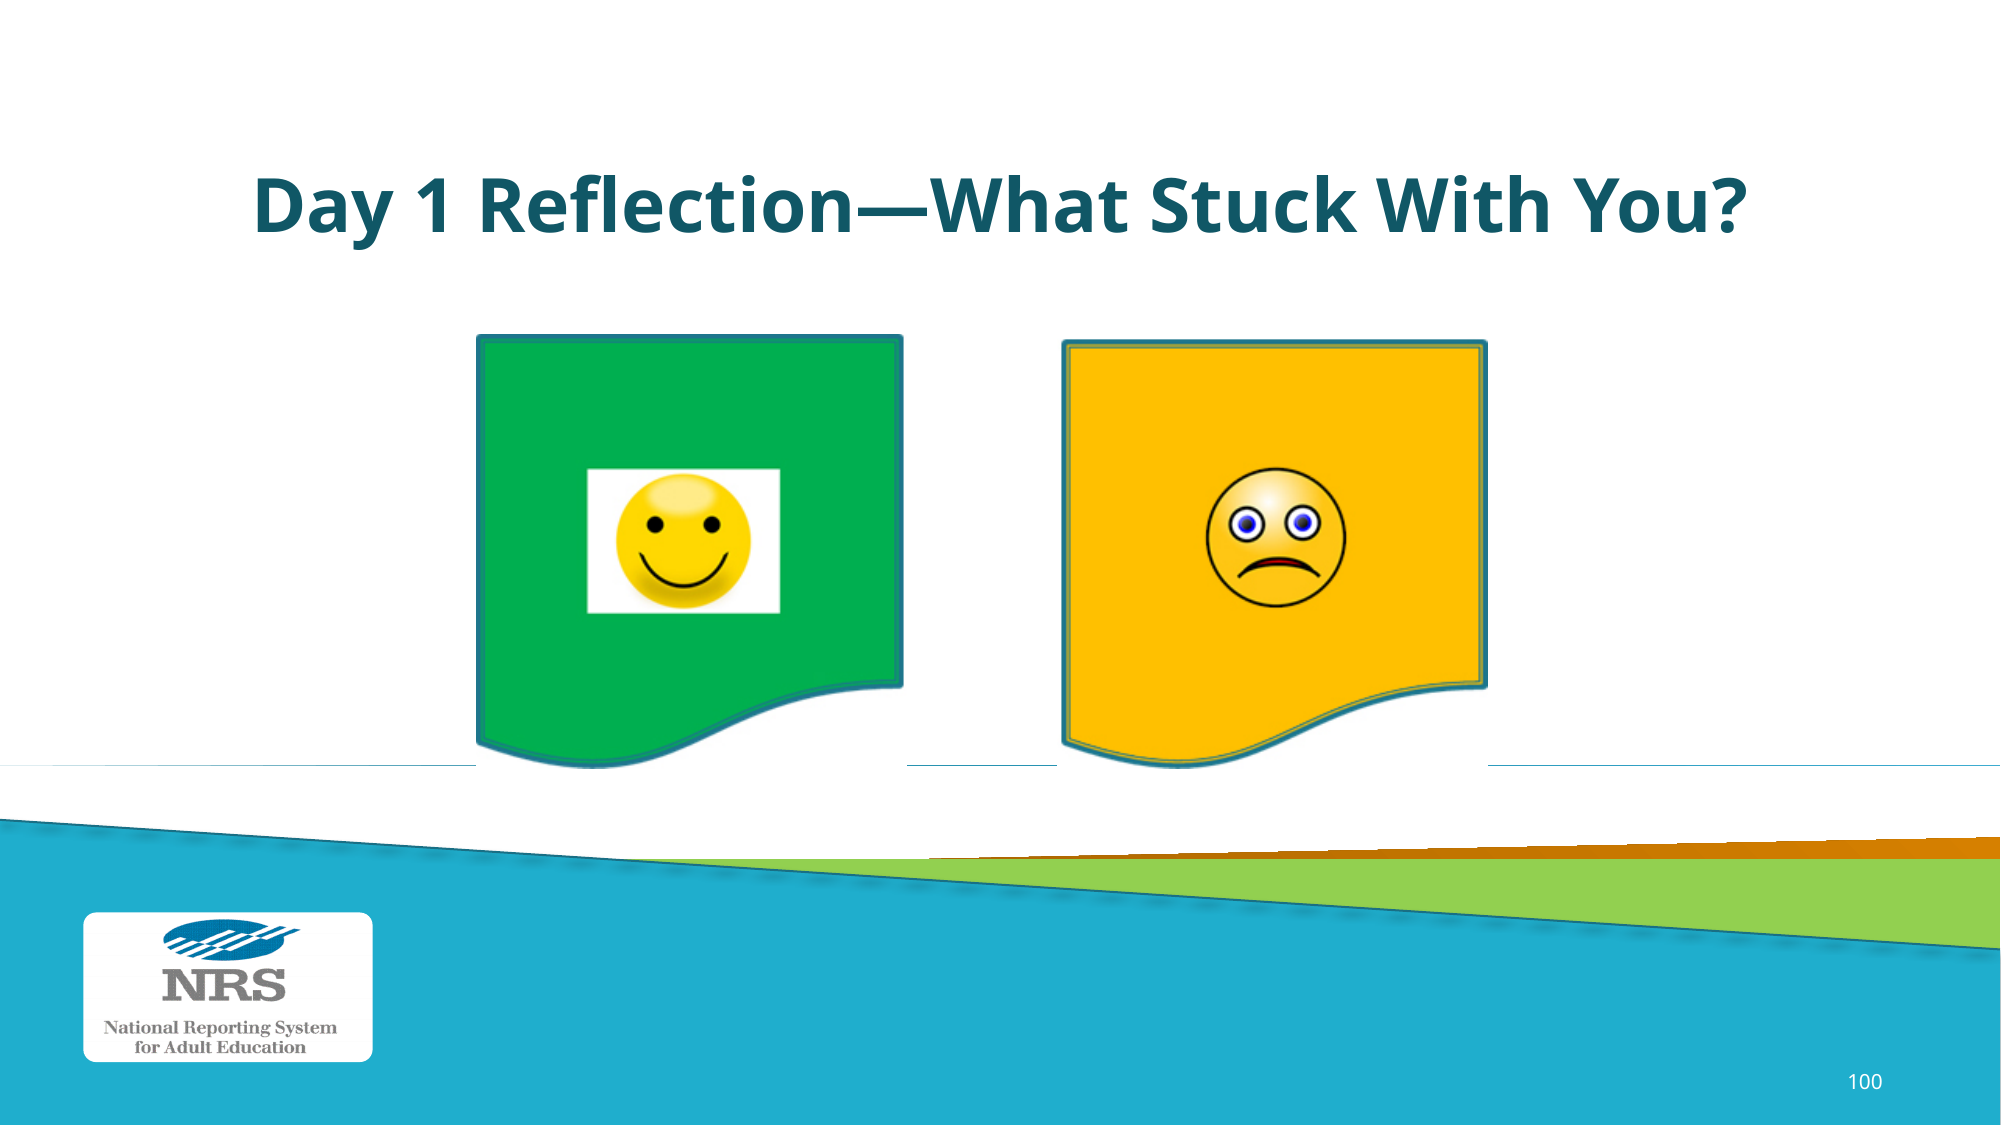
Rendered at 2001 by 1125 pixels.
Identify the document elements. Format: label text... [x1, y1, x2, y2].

title Day 1 Reflection—What Stuck With You? [150, 149, 1850, 451]
slide_number 100 [1766, 1059, 1900, 1092]
picture [83, 912, 373, 1063]
picture [475, 334, 908, 770]
picture [1057, 337, 1488, 770]
